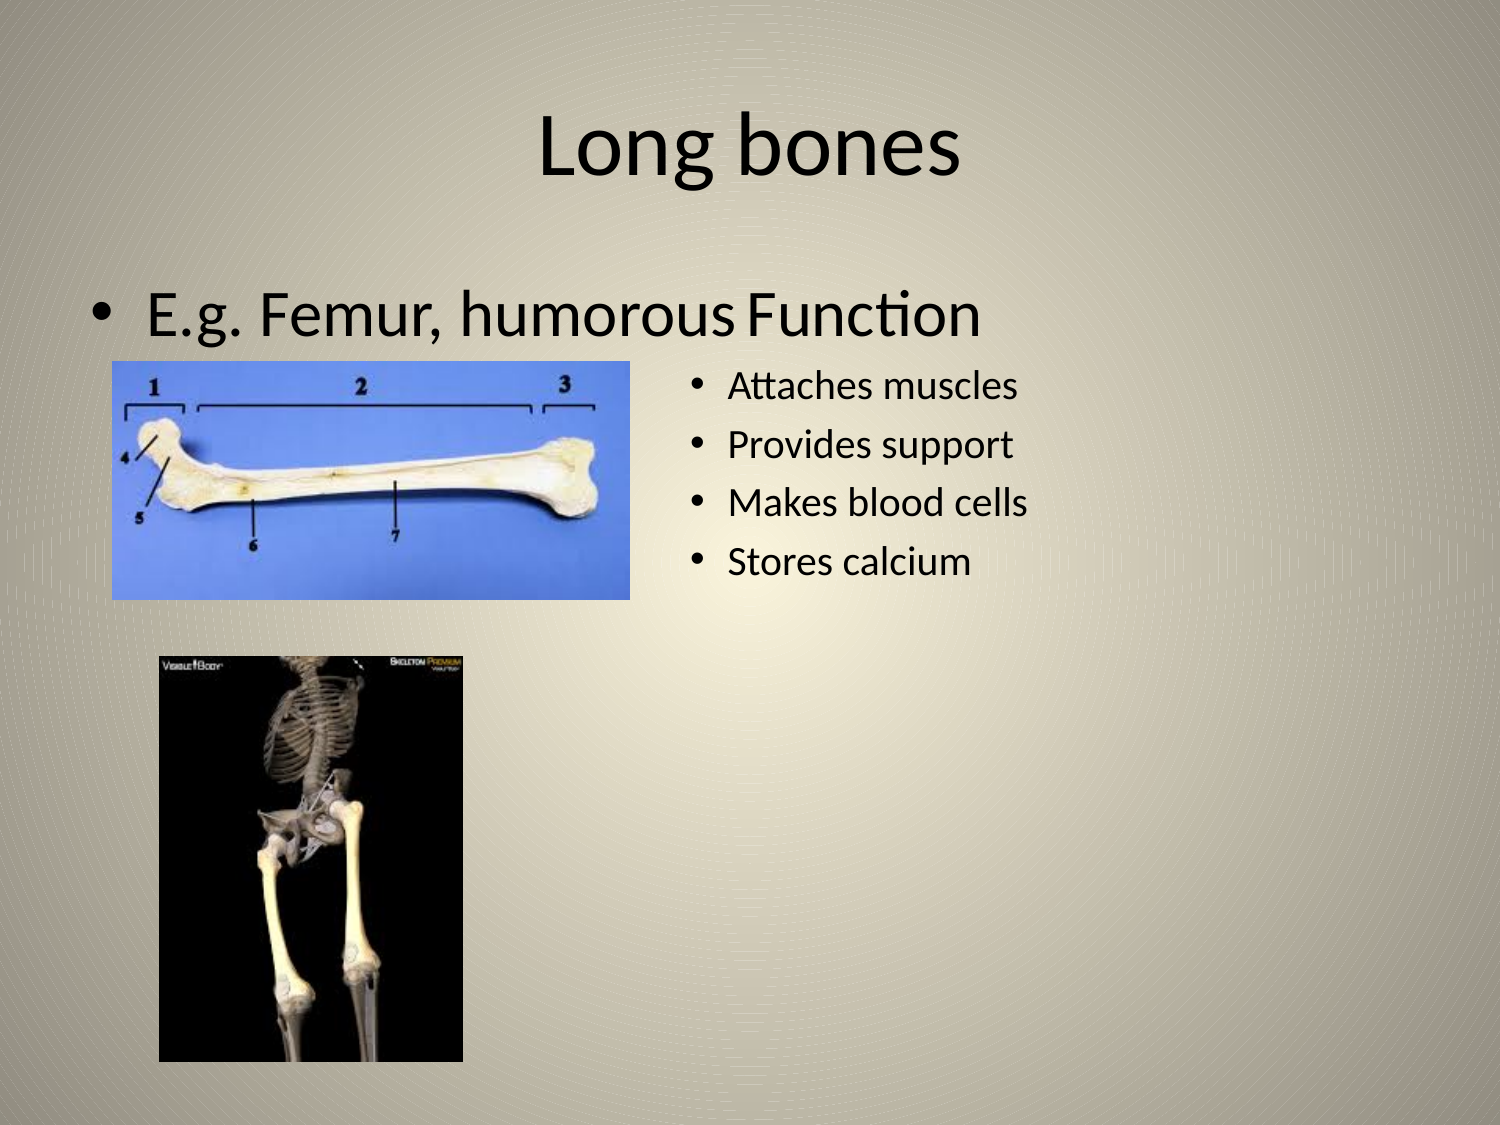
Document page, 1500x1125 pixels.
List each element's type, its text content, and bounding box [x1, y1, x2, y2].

picture [111, 361, 630, 600]
title Long bones [75, 45, 1425, 233]
list E.g. Femur, humorous Function Attaches muscles Provides support Makes blood cells Stores calcium [75, 262, 1425, 1005]
picture [159, 656, 463, 1062]
